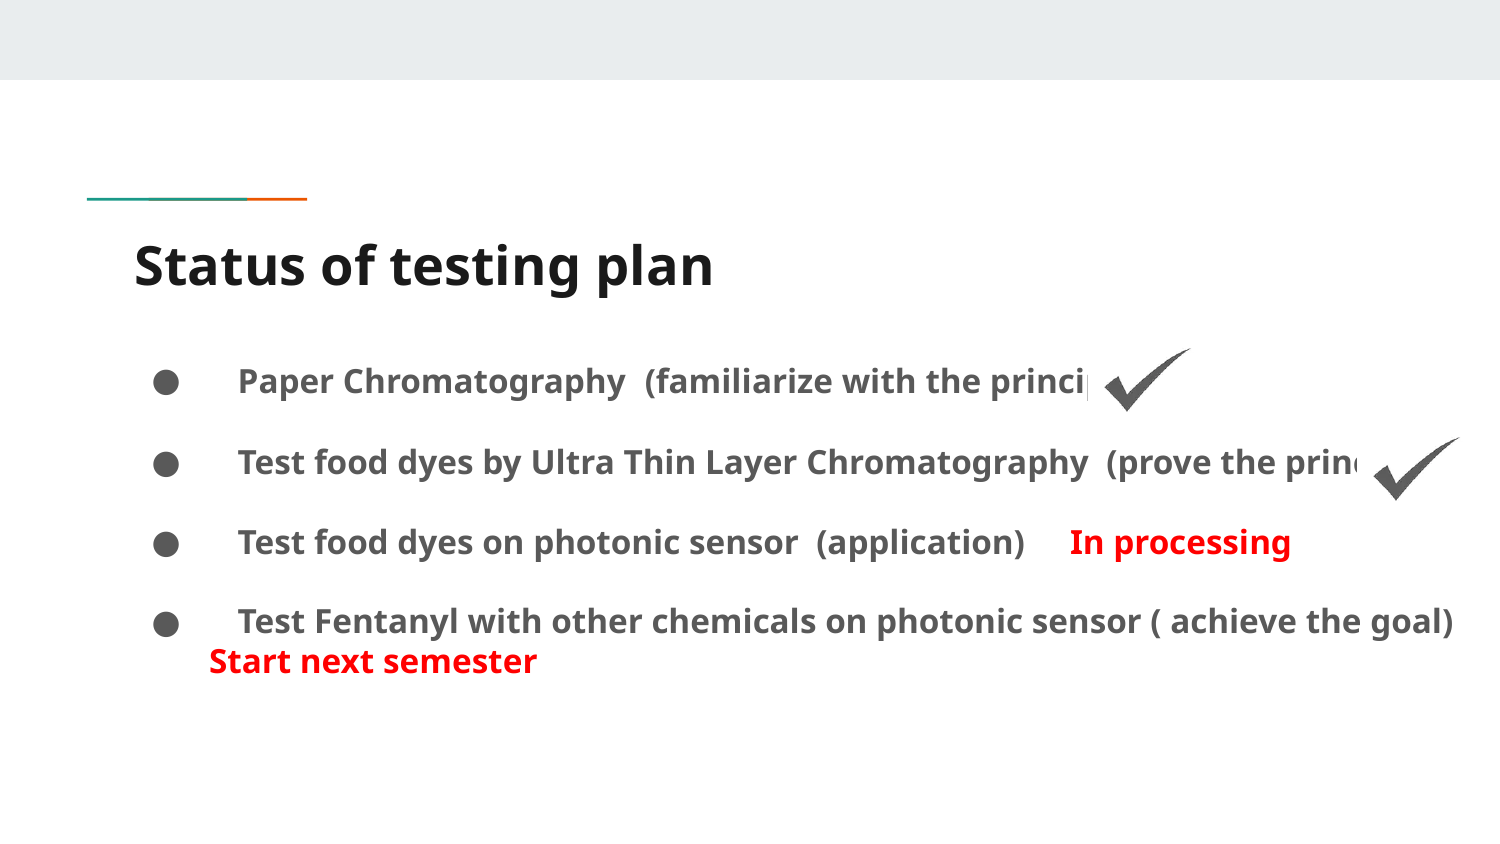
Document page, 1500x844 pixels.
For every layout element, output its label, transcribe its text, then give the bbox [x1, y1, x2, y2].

picture [1088, 332, 1202, 423]
list Paper Chromatography (familiarize with the principle) Test food dyes by Ultra Thin Layer Chromatography (prove the principle) Test food dyes on photonic sensor (application) In processing Test Fentanyl with other chemicals on photonic sensor ( achieve the goal) Start next semester [112, 341, 1492, 712]
title Status of testing plan [119, 216, 1381, 305]
picture [1357, 421, 1471, 512]
